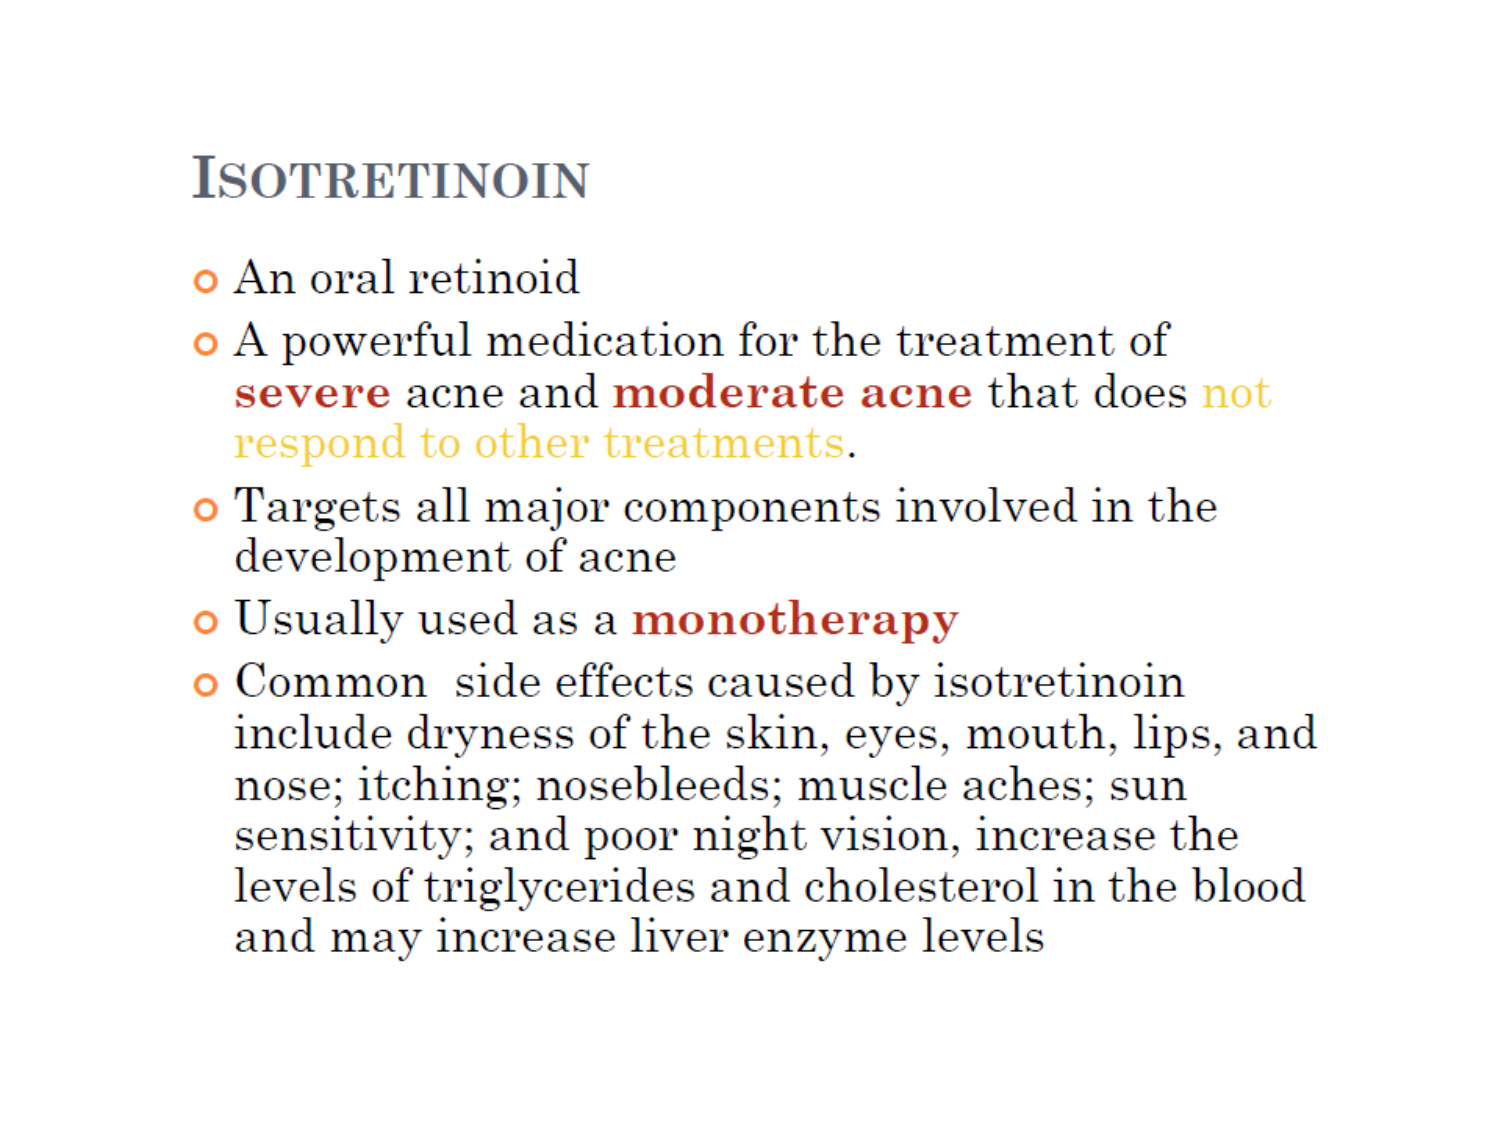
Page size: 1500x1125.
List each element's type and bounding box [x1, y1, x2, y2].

picture [166, 123, 1334, 1002]
